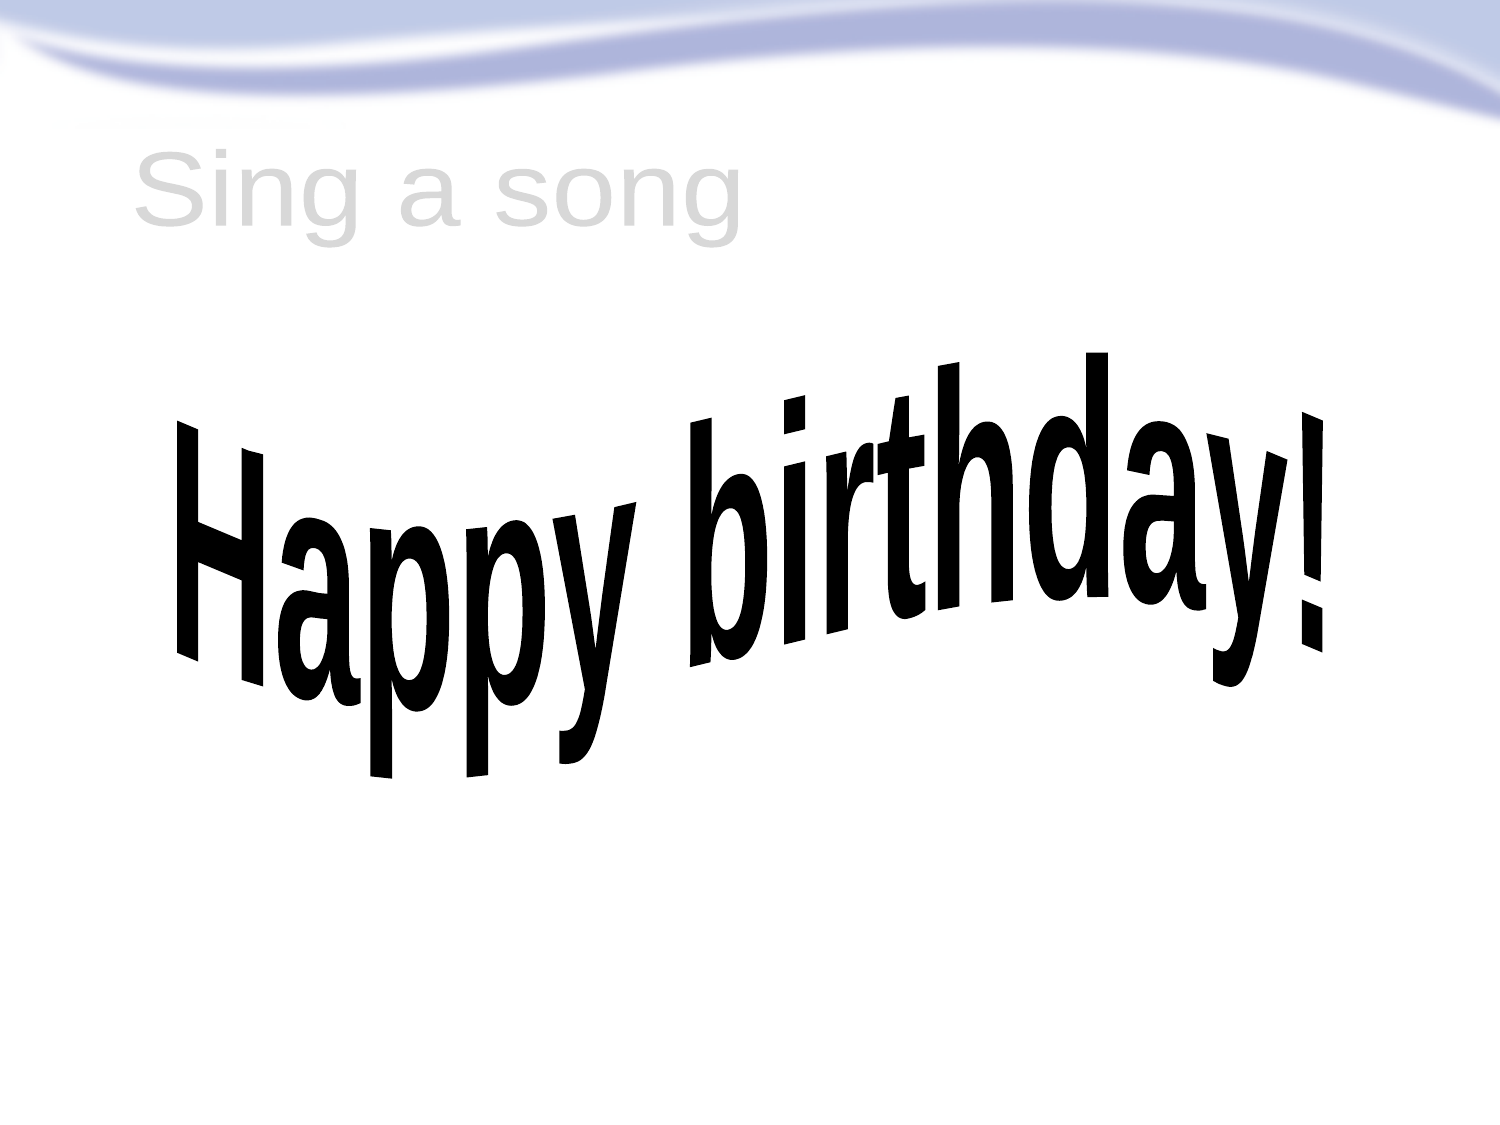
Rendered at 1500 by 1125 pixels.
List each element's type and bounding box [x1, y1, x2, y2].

text_box [0, 0, 1500, 130]
